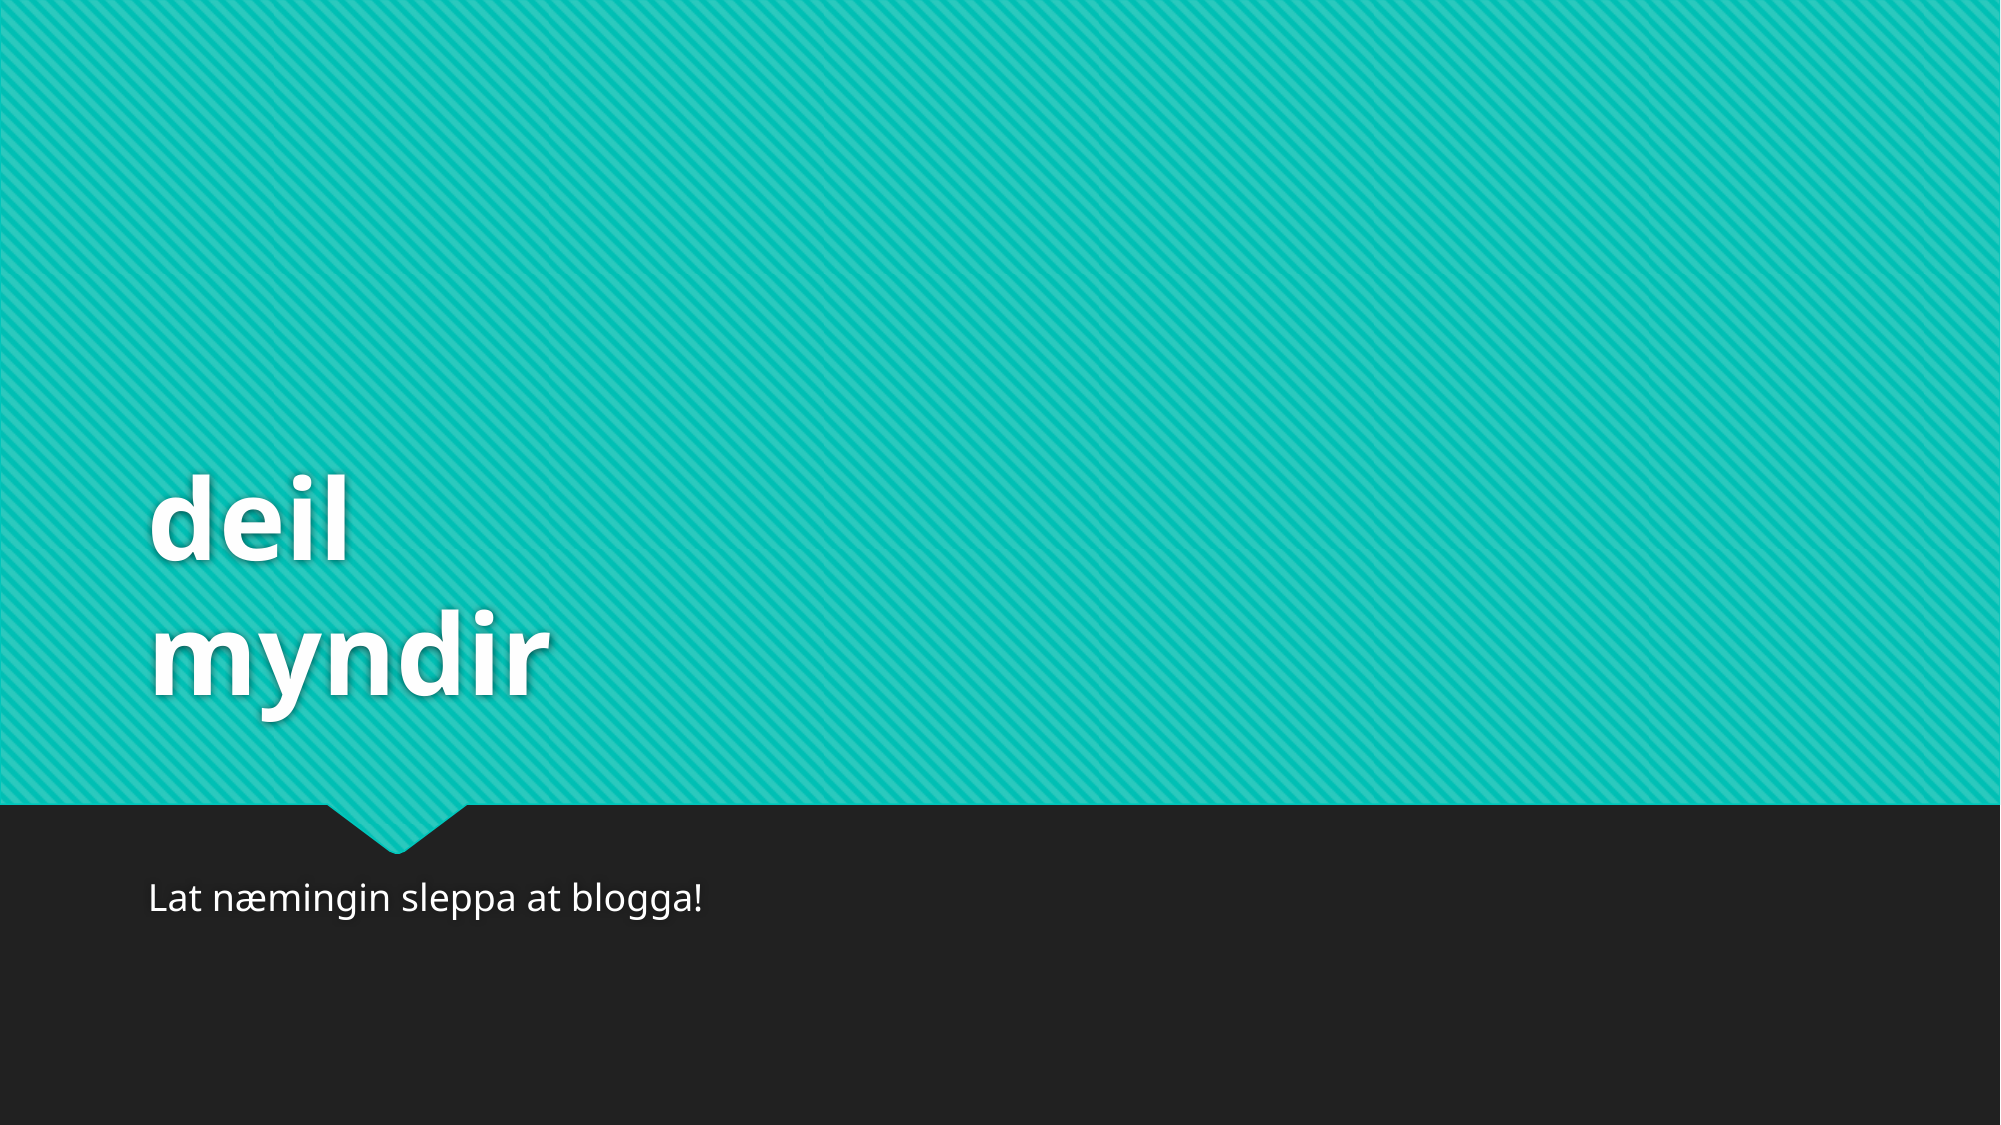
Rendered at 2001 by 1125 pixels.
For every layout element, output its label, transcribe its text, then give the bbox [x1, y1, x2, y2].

subtitle Lat næmingin sleppa at blogga! [132, 866, 1868, 938]
title deil myndir [132, 237, 1868, 726]
